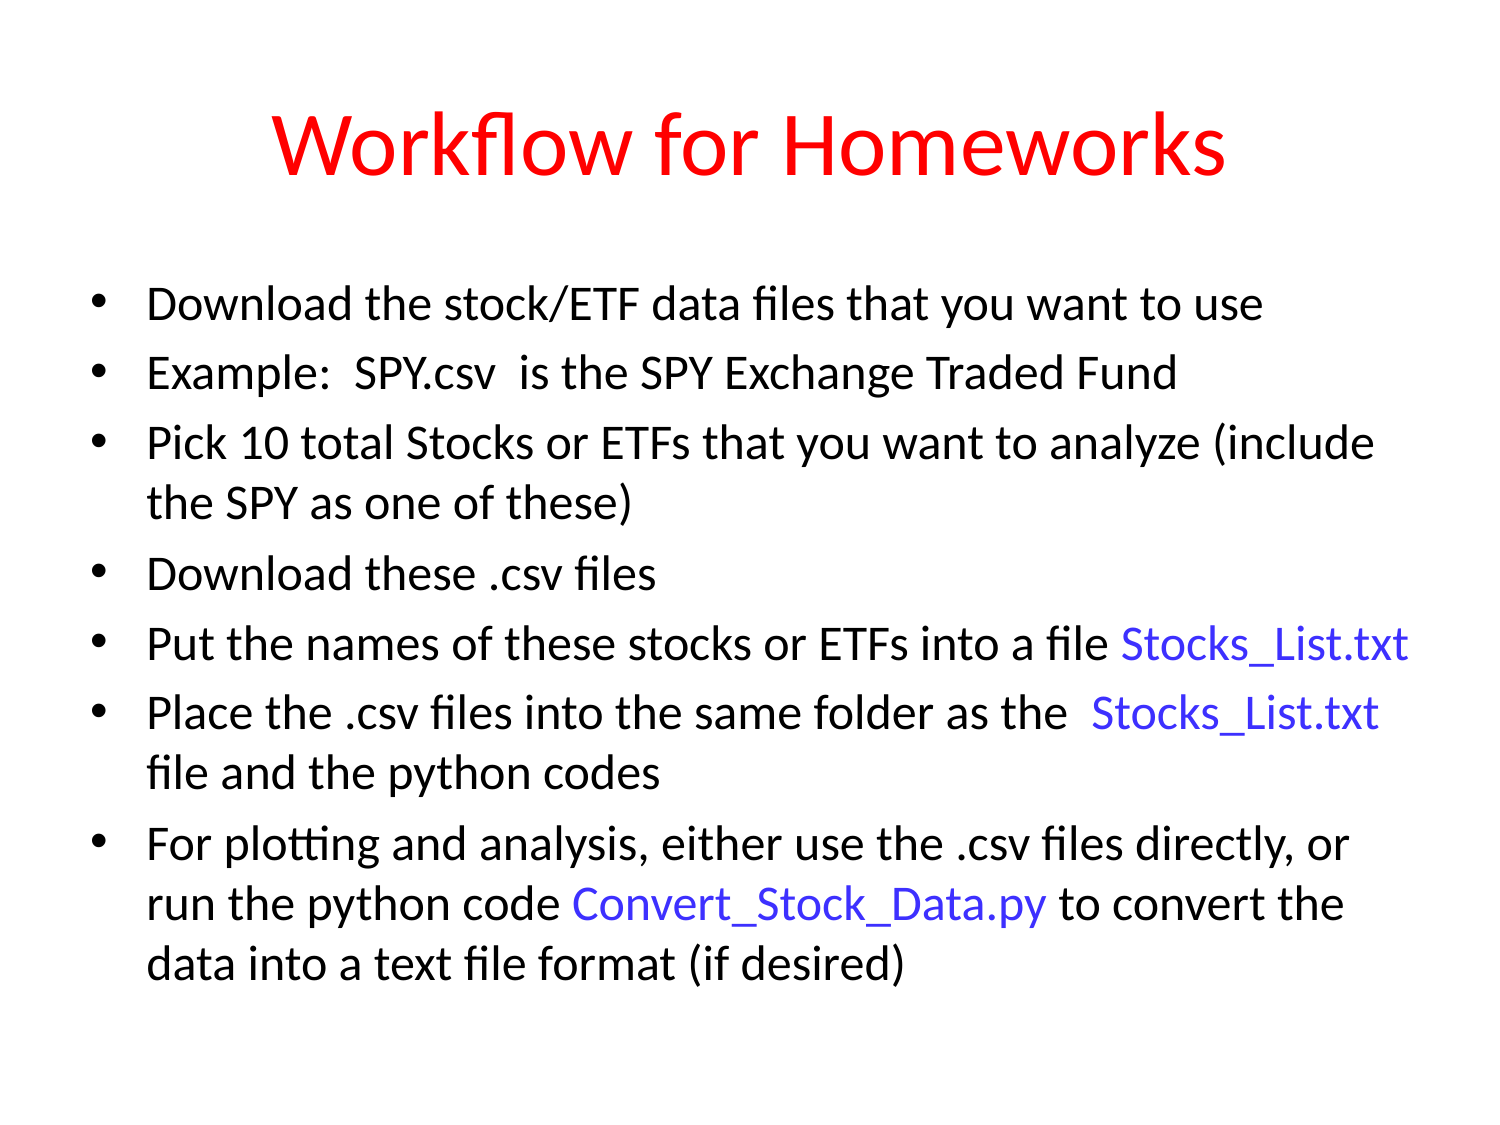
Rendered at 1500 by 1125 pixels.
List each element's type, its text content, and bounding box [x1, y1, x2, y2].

list Download the stock/ETF data files that you want to use Example: SPY.csv is the SPY Exchange Traded Fund Pick 10 total Stocks or ETFs that you want to analyze (include the SPY as one of these) Download these .csv files Put the names of these stocks or ETFs into a file Stocks_List.txt Place the .csv files into the same folder as the Stocks_List.txt file and the python codes For plotting and analysis, either use the .csv files directly, or run the python code Convert_Stock_Data.py to convert the data into a text file format (if desired) [75, 262, 1425, 1005]
title Workflow for Homeworks [75, 45, 1425, 233]
